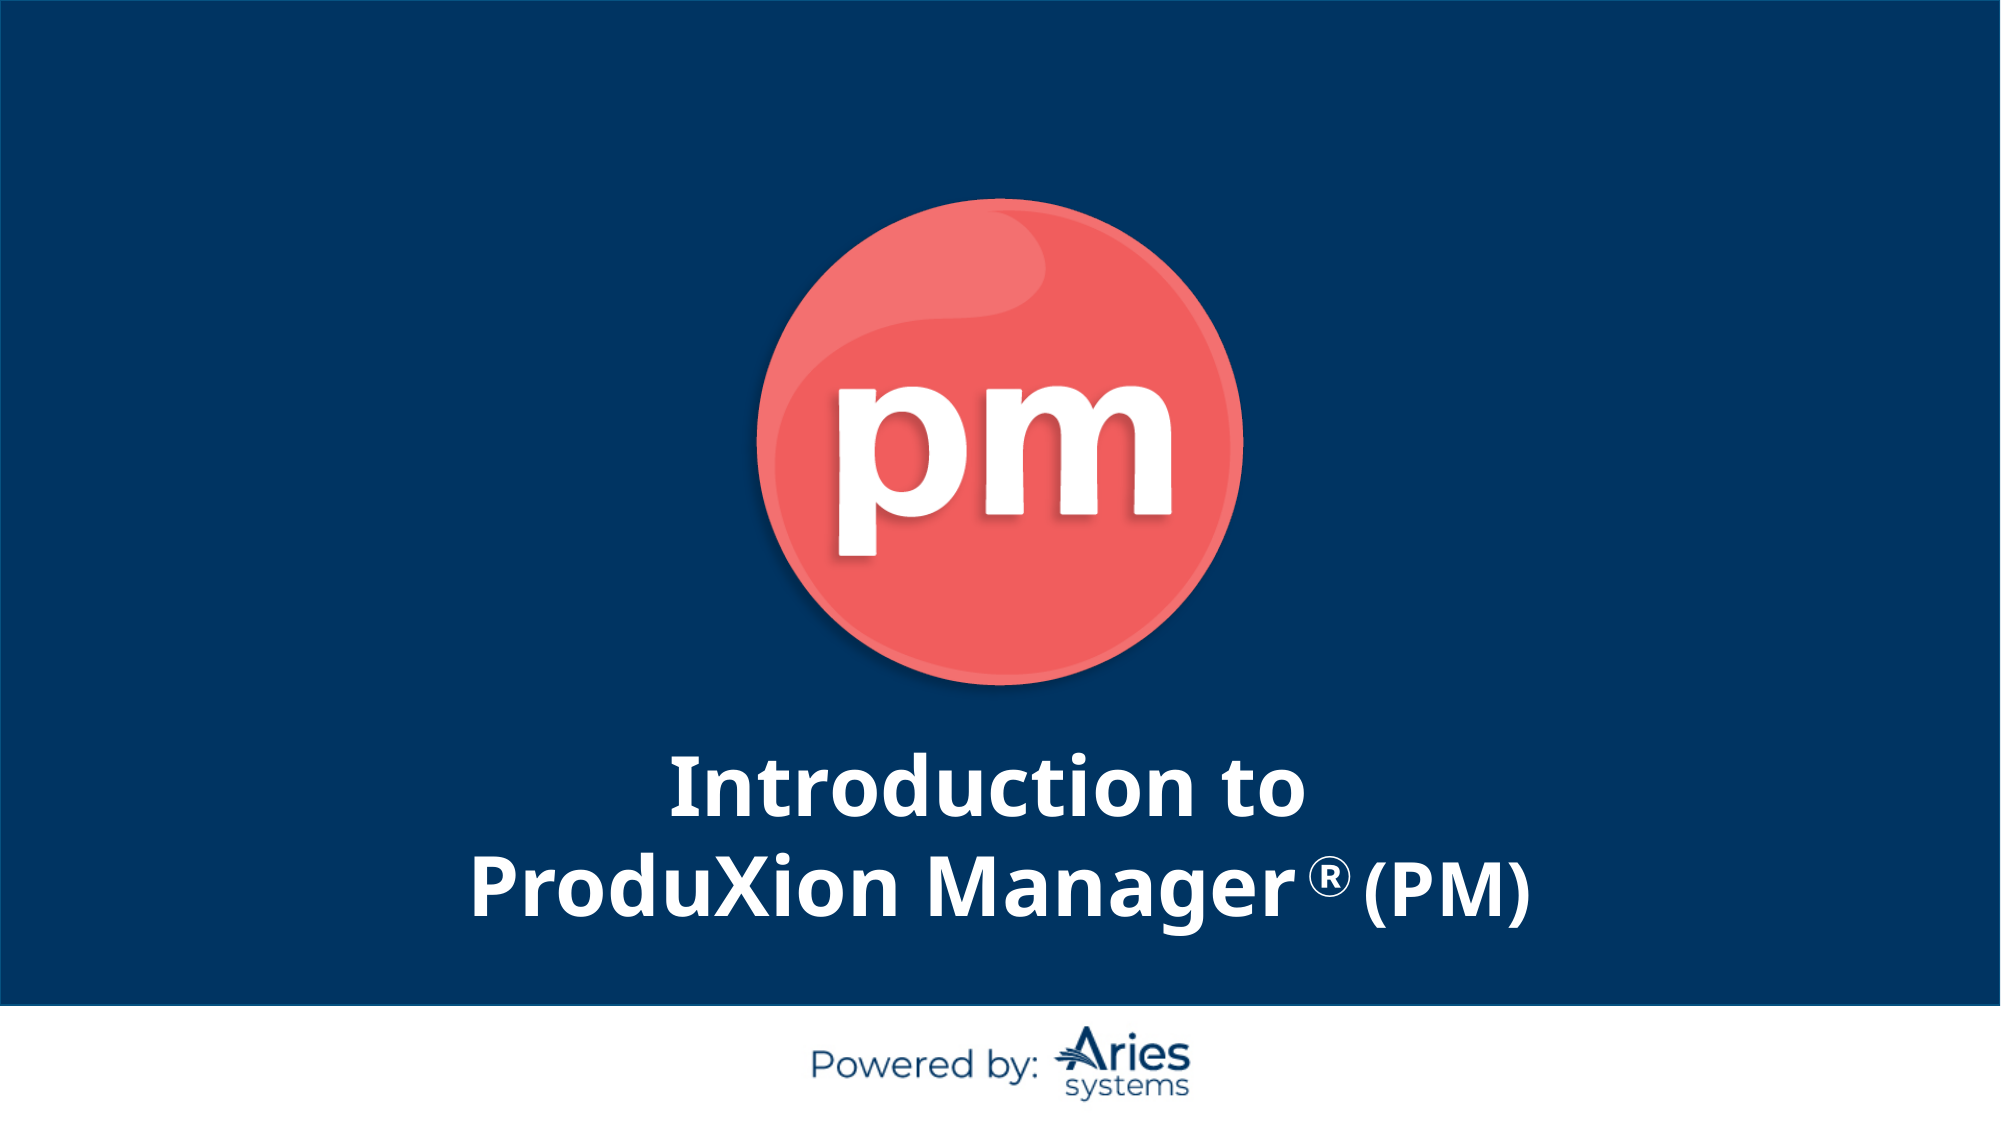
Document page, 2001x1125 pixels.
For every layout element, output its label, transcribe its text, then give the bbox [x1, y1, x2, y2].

picture [780, 1011, 1220, 1118]
picture [739, 181, 1261, 703]
list Introduction to ProduXion Manager Ⓡ (PM) [218, 702, 1782, 964]
